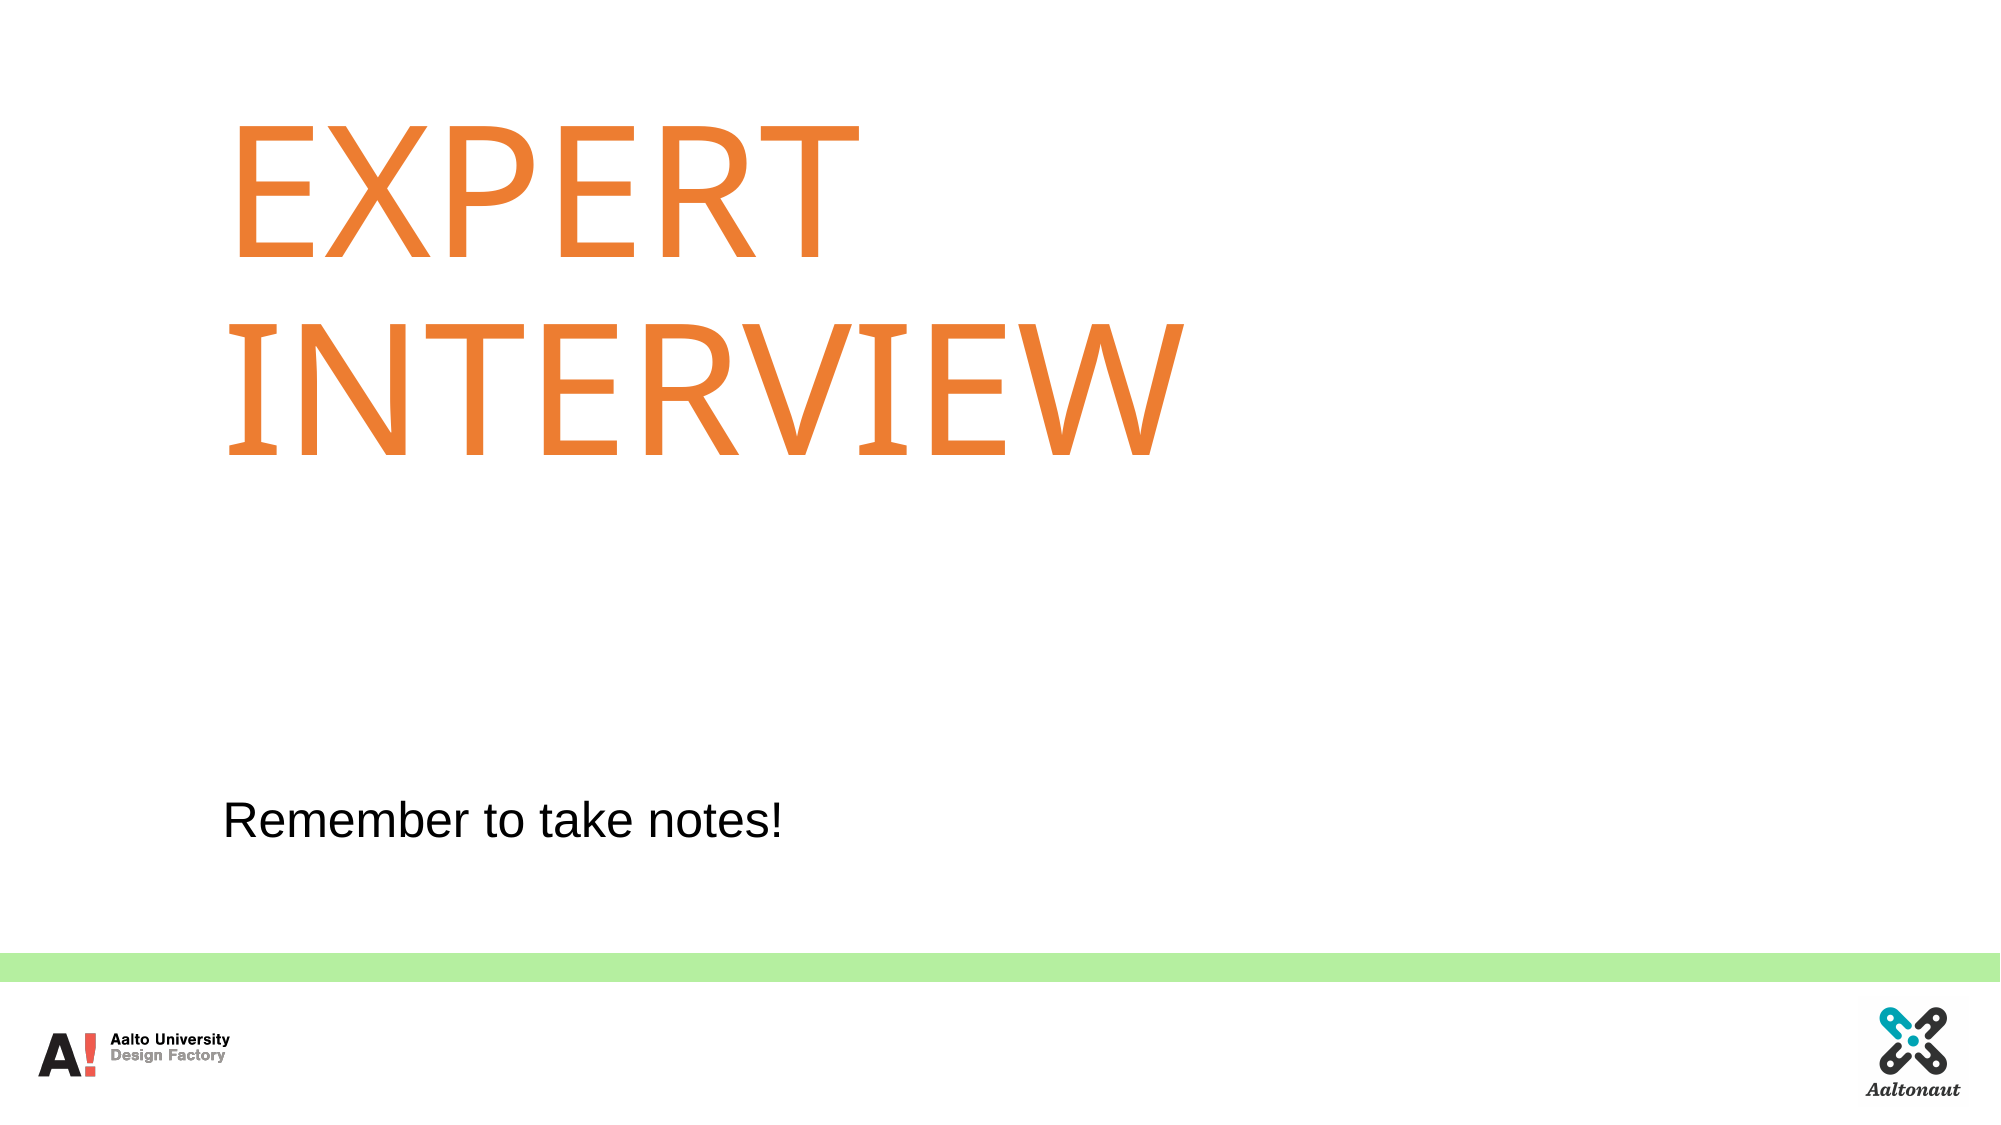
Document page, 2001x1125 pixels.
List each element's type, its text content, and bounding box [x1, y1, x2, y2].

text_box [0, 954, 2000, 982]
text_box Remember to take notes! [207, 780, 1607, 856]
picture [1858, 996, 1969, 1108]
picture [0, 989, 297, 1119]
title EXPERT INTERVIEW [207, 79, 1577, 503]
